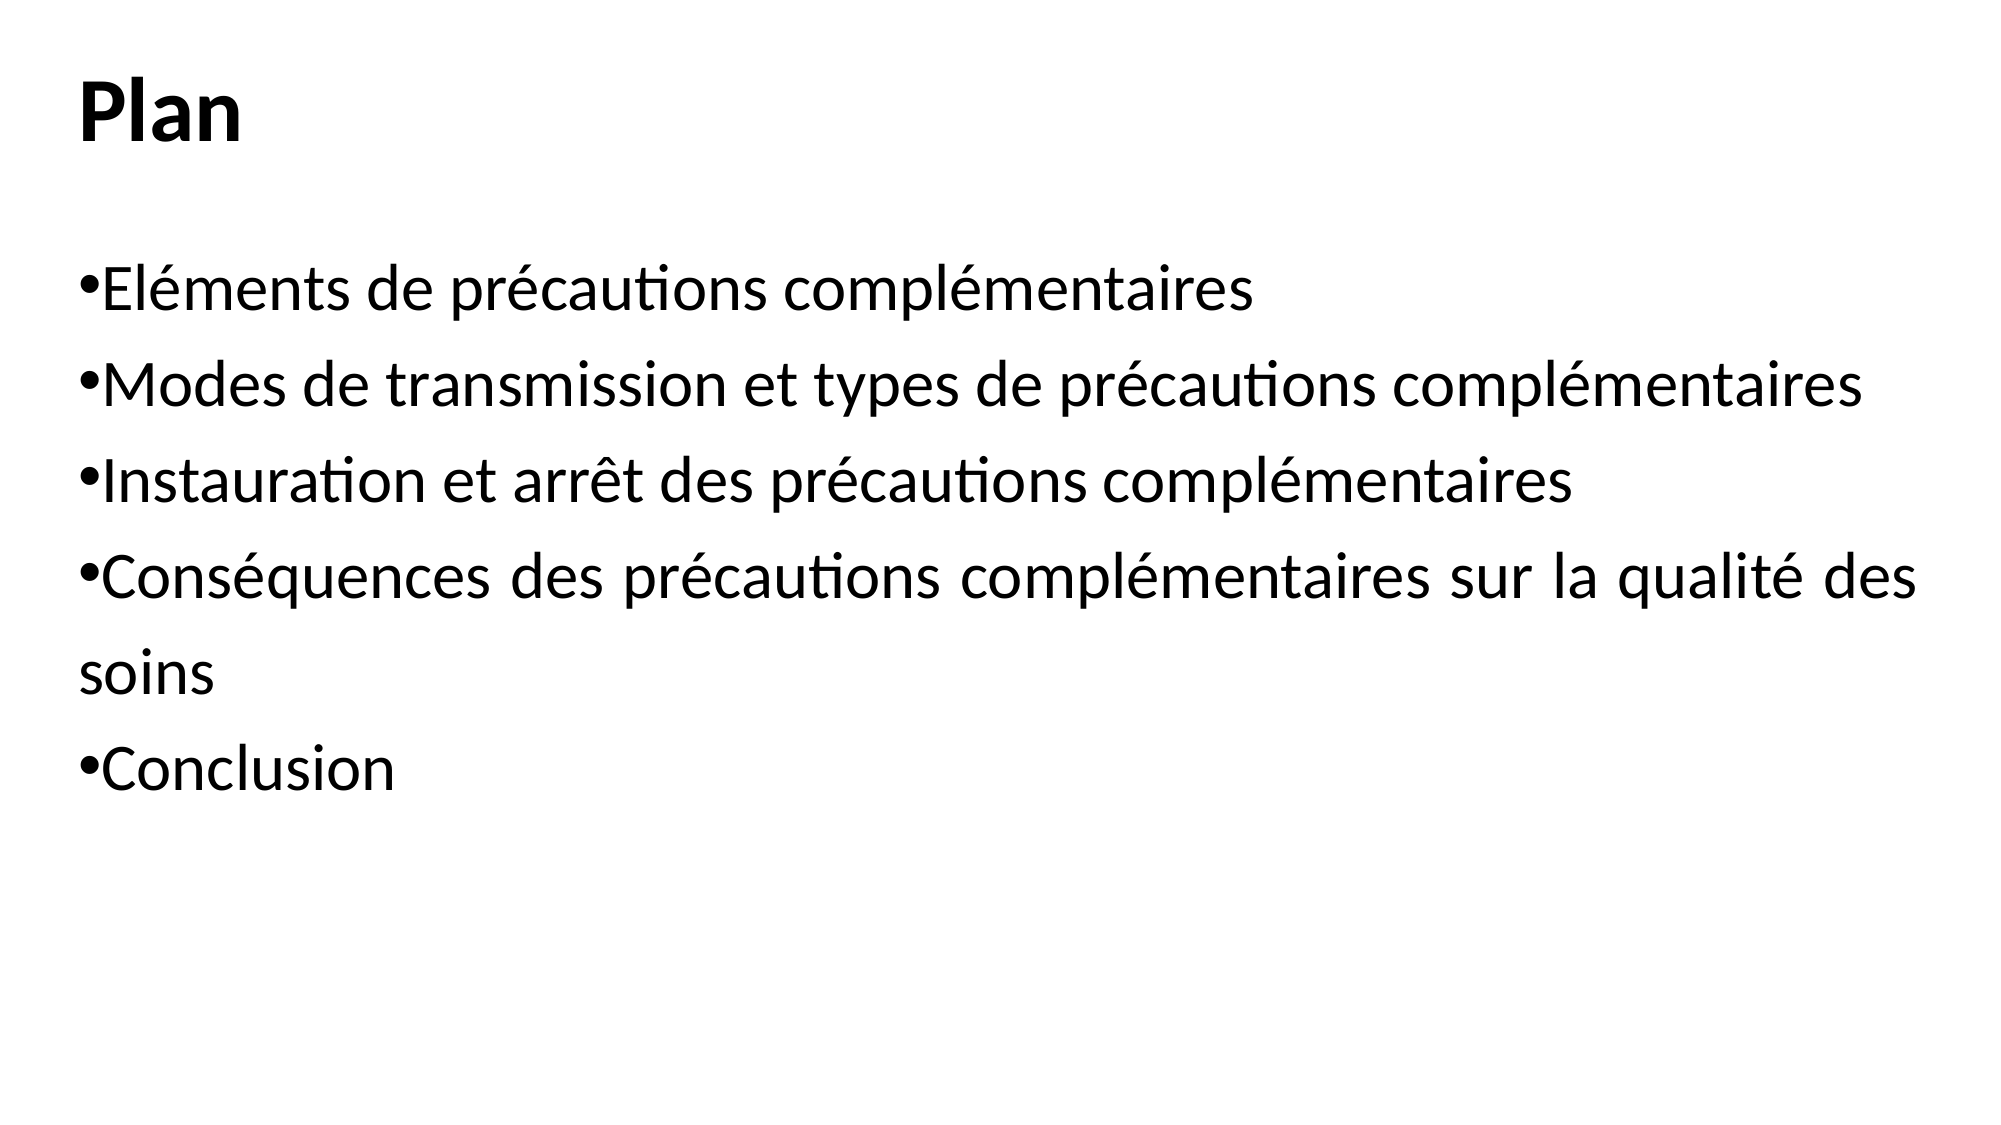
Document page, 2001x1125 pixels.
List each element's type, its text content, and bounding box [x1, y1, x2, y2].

list Eléments de précautions complémentaires Modes de transmission et types de précautions complémentaires Instauration et arrêt des précautions complémentaires Conséquences des précautions complémentaires sur la qualité des soins Conclusion [63, 220, 1935, 1102]
title Plan [63, 2, 1863, 220]
